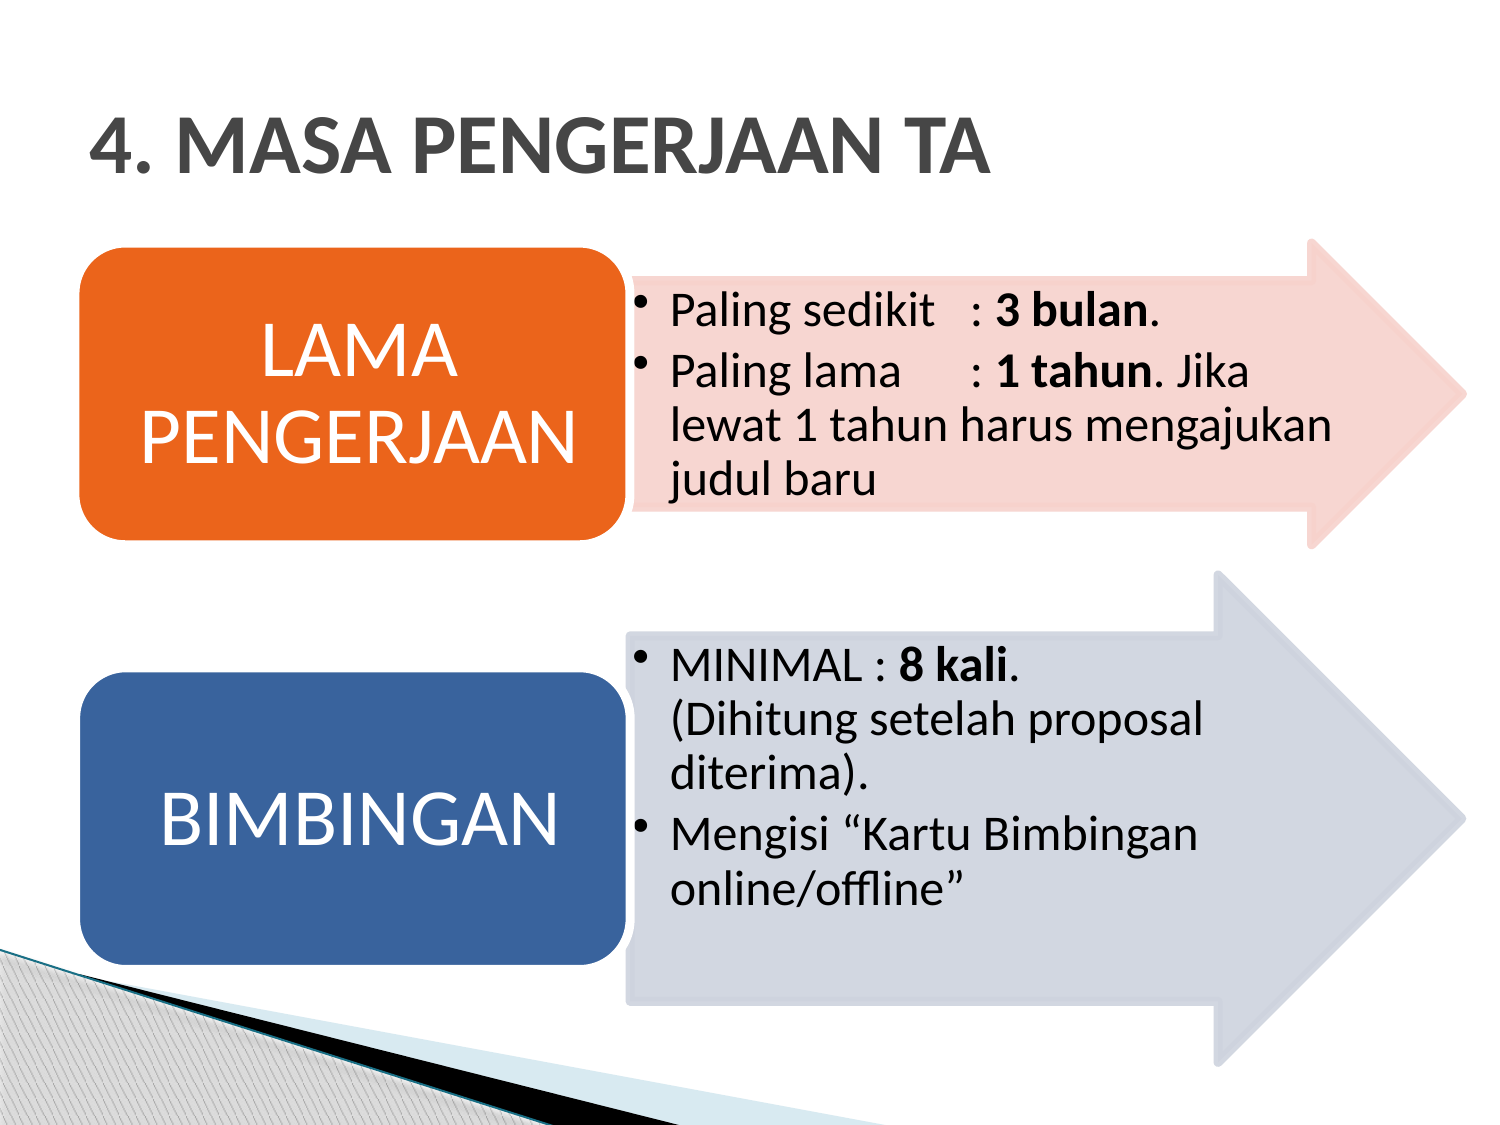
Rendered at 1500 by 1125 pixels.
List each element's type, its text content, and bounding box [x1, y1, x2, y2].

title 4. MASA PENGERJAAN TA [75, 45, 1425, 233]
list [74, 242, 1463, 1063]
